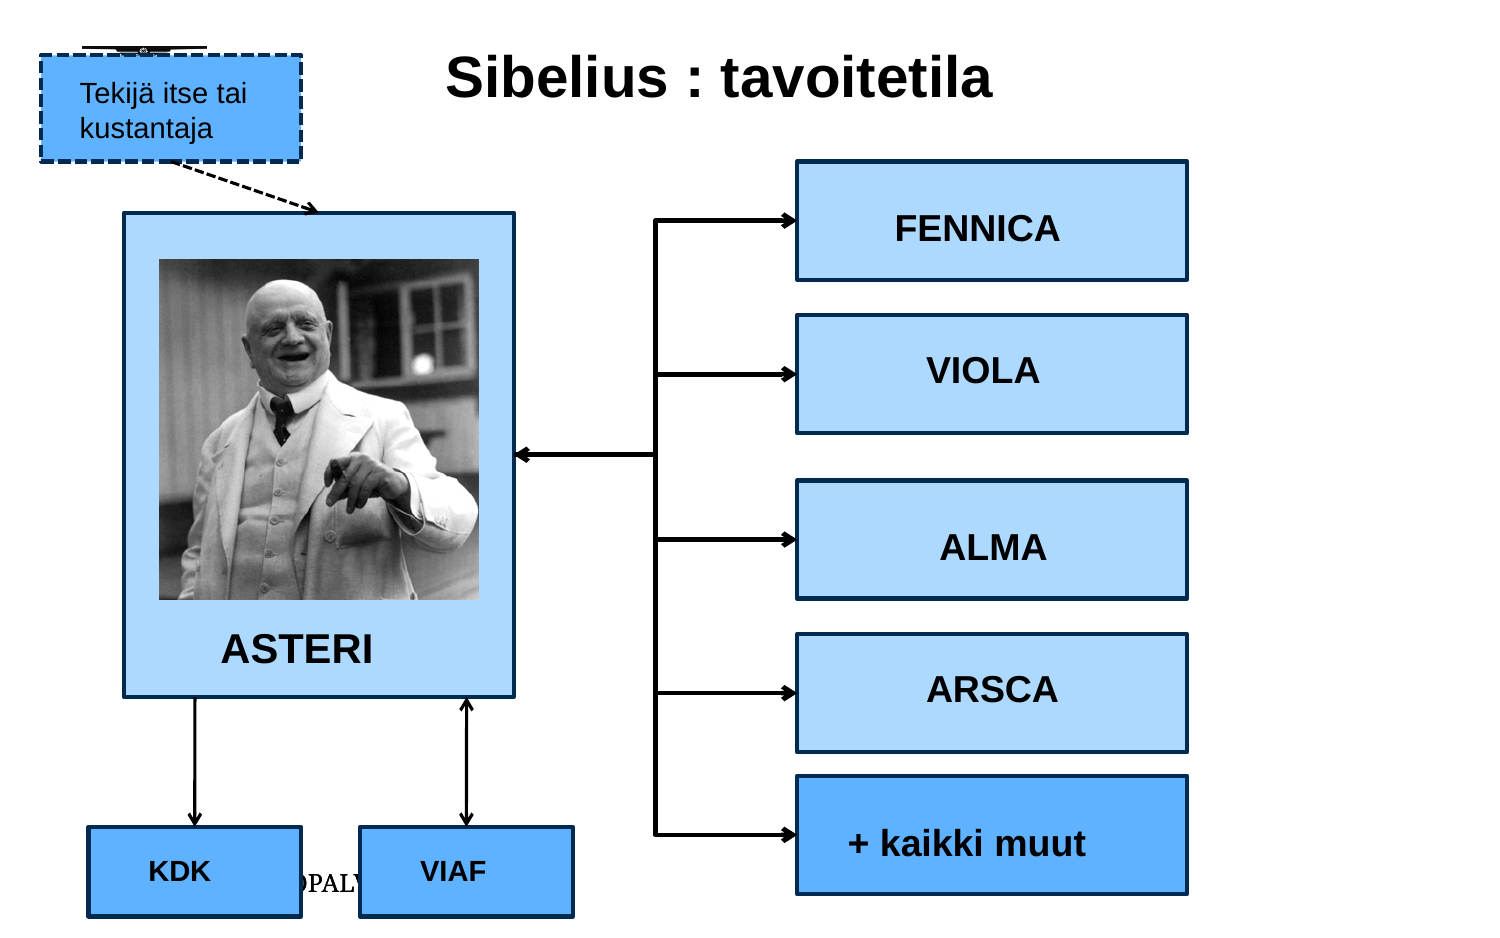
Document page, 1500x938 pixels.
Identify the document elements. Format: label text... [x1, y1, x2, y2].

text_box [39, 53, 303, 164]
text_box [802, 478, 1189, 601]
text_box [802, 313, 1189, 435]
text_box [513, 454, 798, 694]
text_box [655, 692, 798, 836]
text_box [170, 161, 319, 213]
text_box FENNICA [879, 197, 1105, 257]
text_box Tekijä itse tai kustantaja [64, 67, 267, 152]
picture [82, 46, 207, 55]
text_box ARSCA [879, 657, 1105, 718]
text_box [122, 211, 516, 699]
text_box ALMA [903, 515, 1105, 576]
text_box KDK [133, 844, 256, 895]
text_box [795, 159, 1189, 282]
text_box ASTERI [171, 614, 420, 679]
text_box Sibelius : tavoitetila [430, 31, 1317, 117]
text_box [513, 373, 798, 453]
text_box + kaikki muut [832, 811, 1140, 871]
text_box [358, 825, 575, 919]
text_box VIAF [405, 844, 528, 895]
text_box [513, 220, 798, 373]
text_box [86, 825, 303, 919]
picture [159, 259, 479, 600]
text_box VIOLA [879, 338, 1105, 399]
text_box [802, 632, 1189, 754]
text_box [795, 774, 1189, 896]
